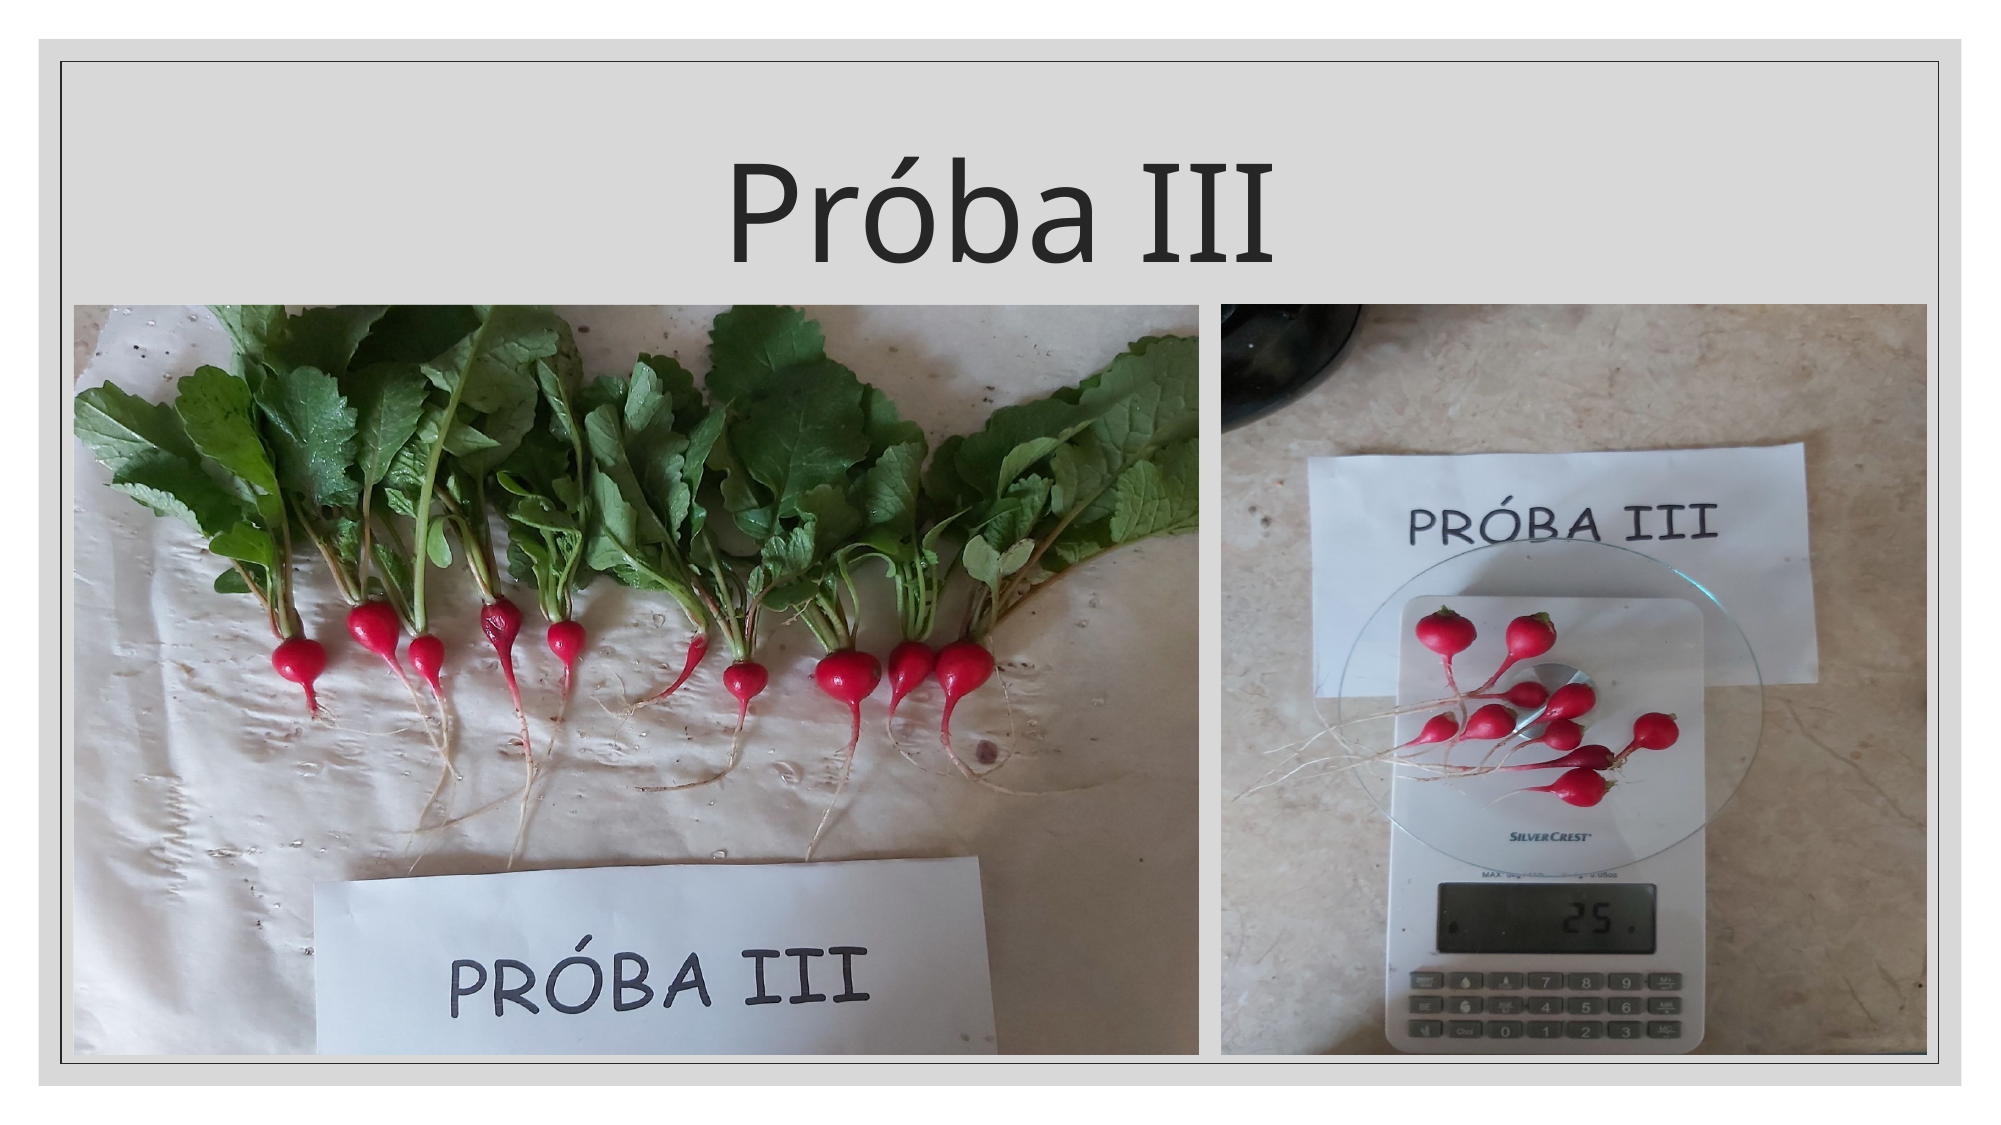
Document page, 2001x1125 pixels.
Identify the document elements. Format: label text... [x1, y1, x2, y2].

picture [75, 117, 1198, 1125]
picture [1221, 304, 1927, 1055]
title Próba III [174, 105, 1825, 331]
